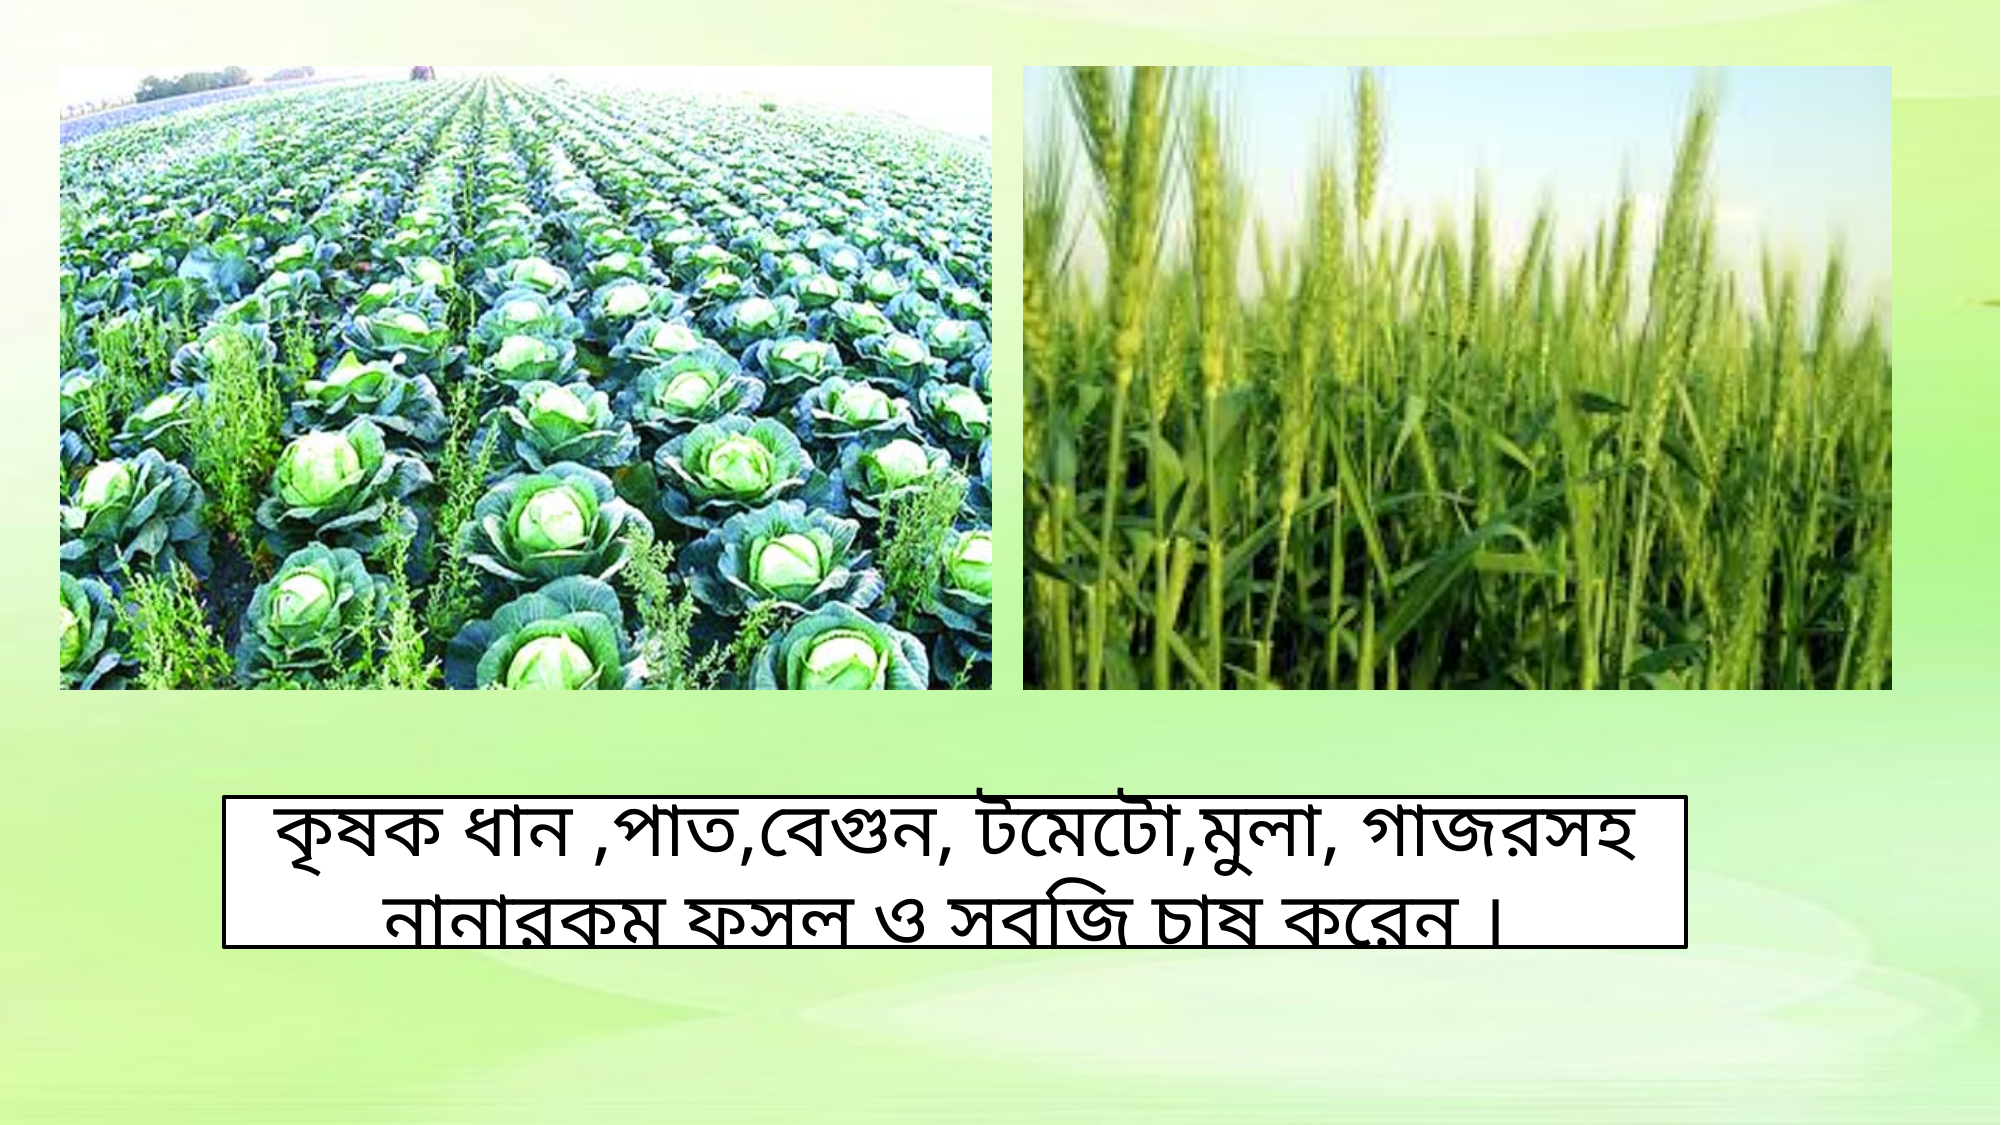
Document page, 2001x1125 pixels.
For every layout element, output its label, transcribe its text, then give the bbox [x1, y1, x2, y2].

picture [0, 0, 2001, 1125]
text_box কৃষক ধান ,পাত,বেগুন, টমেটো,মুলা, গাজরসহ নানারকম ফসল ও সবজি চাষ করেন । [222, 795, 1688, 949]
